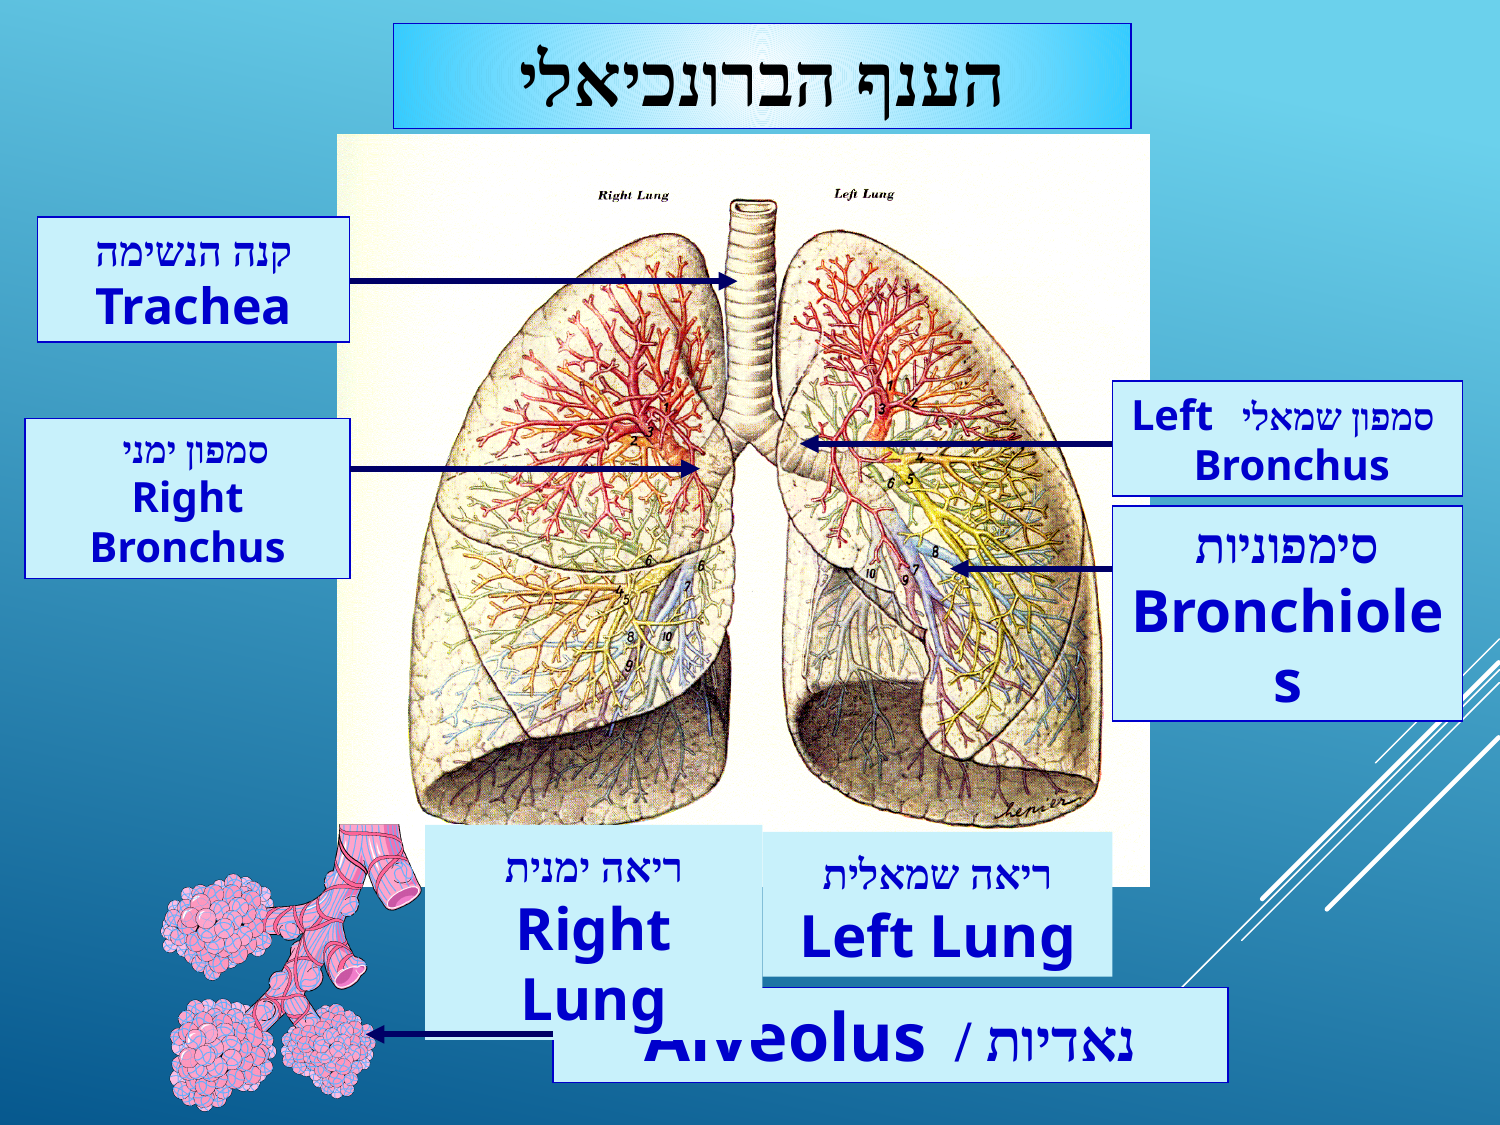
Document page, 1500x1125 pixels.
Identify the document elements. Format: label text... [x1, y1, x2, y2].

text_box סימפוניות Bronchioles [1150, 506, 1463, 722]
text_box סמפון שמאלי Left Bronchus [1150, 381, 1463, 497]
text_box קנה הנשימה Trachea [37, 217, 337, 343]
text_box הענף הברונכיאלי [393, 23, 1132, 129]
text_box סמפון ימני Right Bronchus [24, 418, 337, 579]
text_box נאדיות / Alveolus [553, 987, 1228, 1083]
picture [158, 134, 1150, 1113]
text_box ריאה ימנית Right Lung [426, 887, 763, 1040]
text_box ריאה שמאלית Left Lung [763, 887, 1113, 977]
